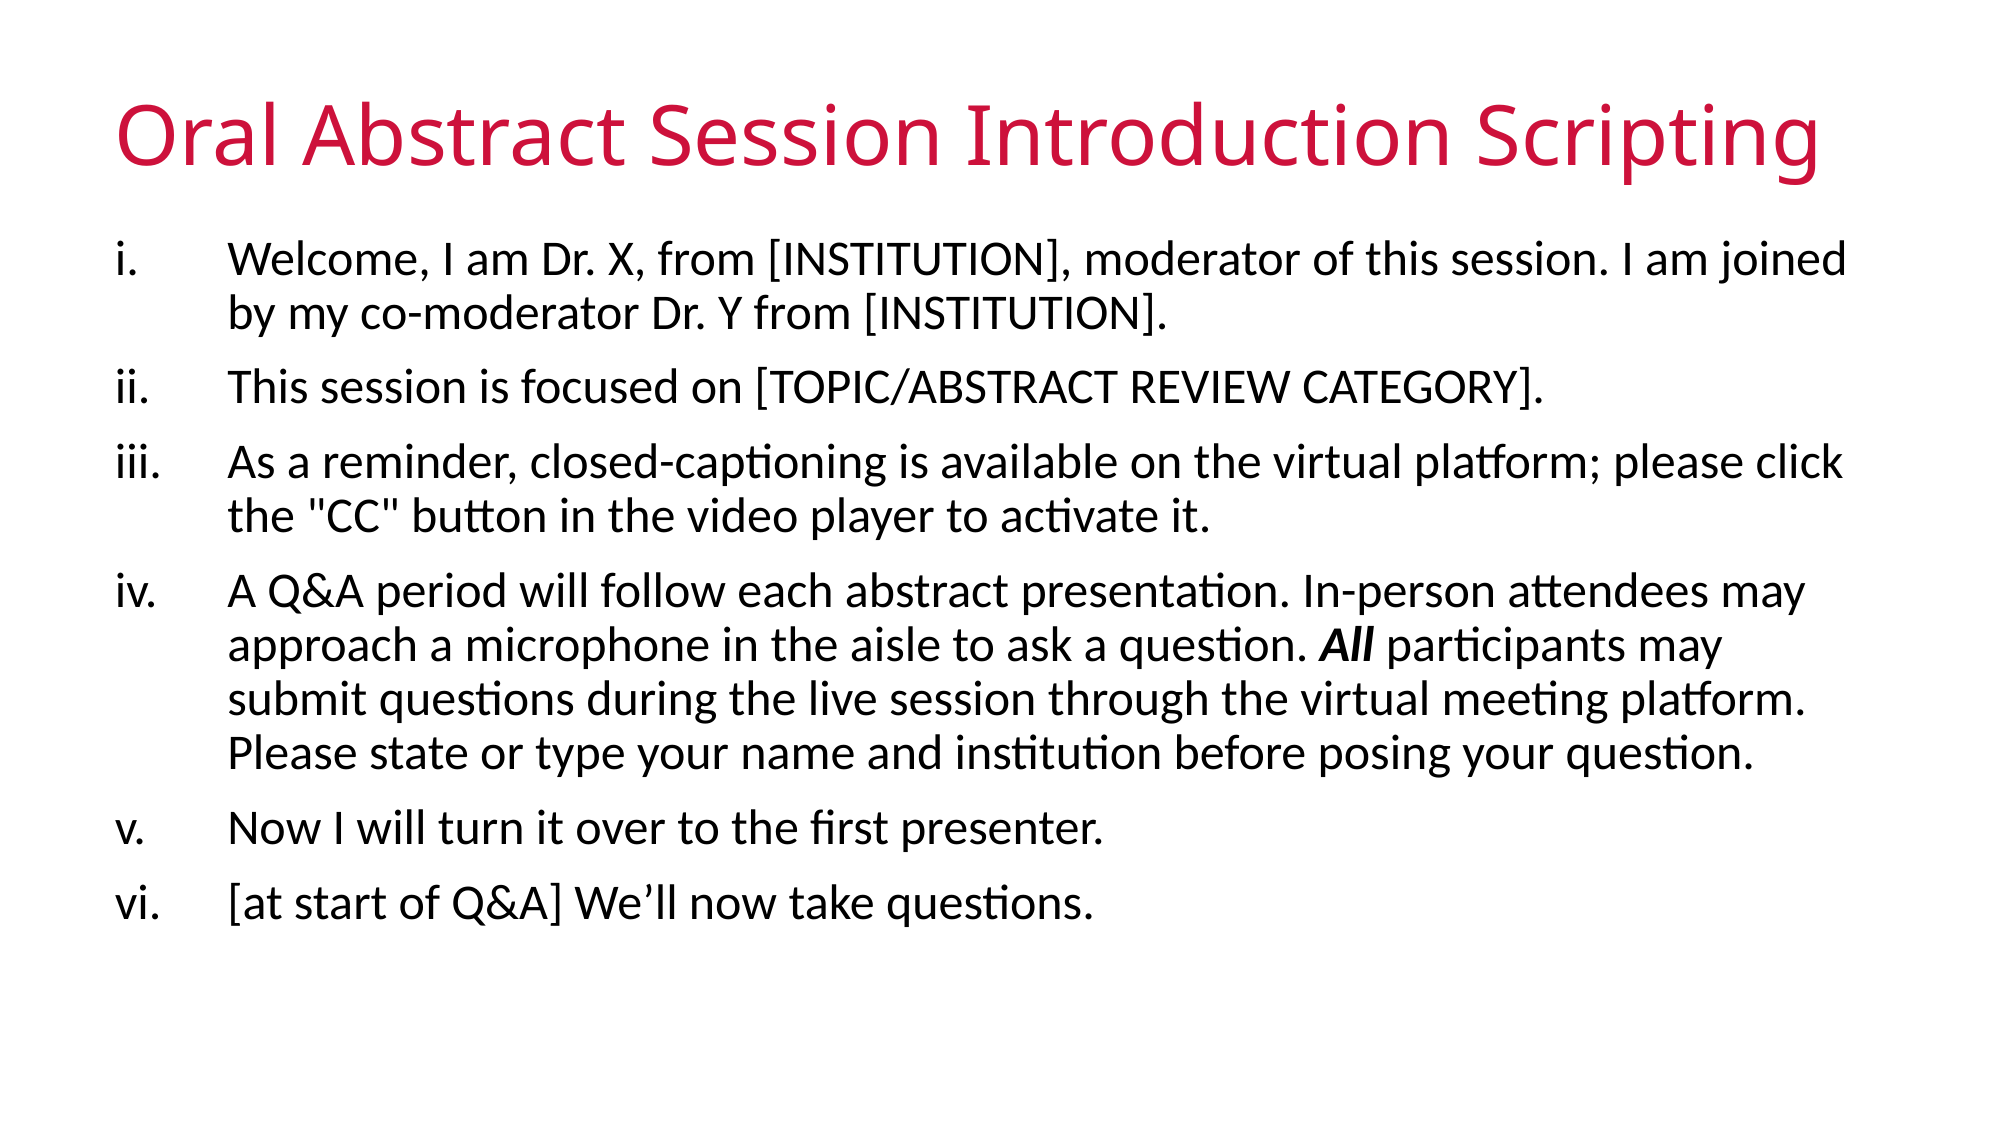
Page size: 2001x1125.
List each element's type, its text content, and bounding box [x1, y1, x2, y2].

list Welcome, I am Dr. X, from [INSTITUTION], moderator of this session. I am joined by my co-moderator Dr. Y from [INSTITUTION]. This session is focused on [TOPIC/ABSTRACT REVIEW CATEGORY]. As a reminder, closed-captioning is available on the virtual platform; please click the "CC" button in the video player to activate it. A Q&A period will follow each abstract presentation. In-person attendees may approach a microphone in the aisle to ask a question. All participants may submit questions during the live session through the virtual meeting platform. Please state or type your name and institution before posing your question. Now I will turn it over to the first presenter. [at start of Q&A] We’ll now take questions. [99, 224, 1900, 1037]
title Oral Abstract Session Introduction Scripting [99, 80, 1900, 198]
